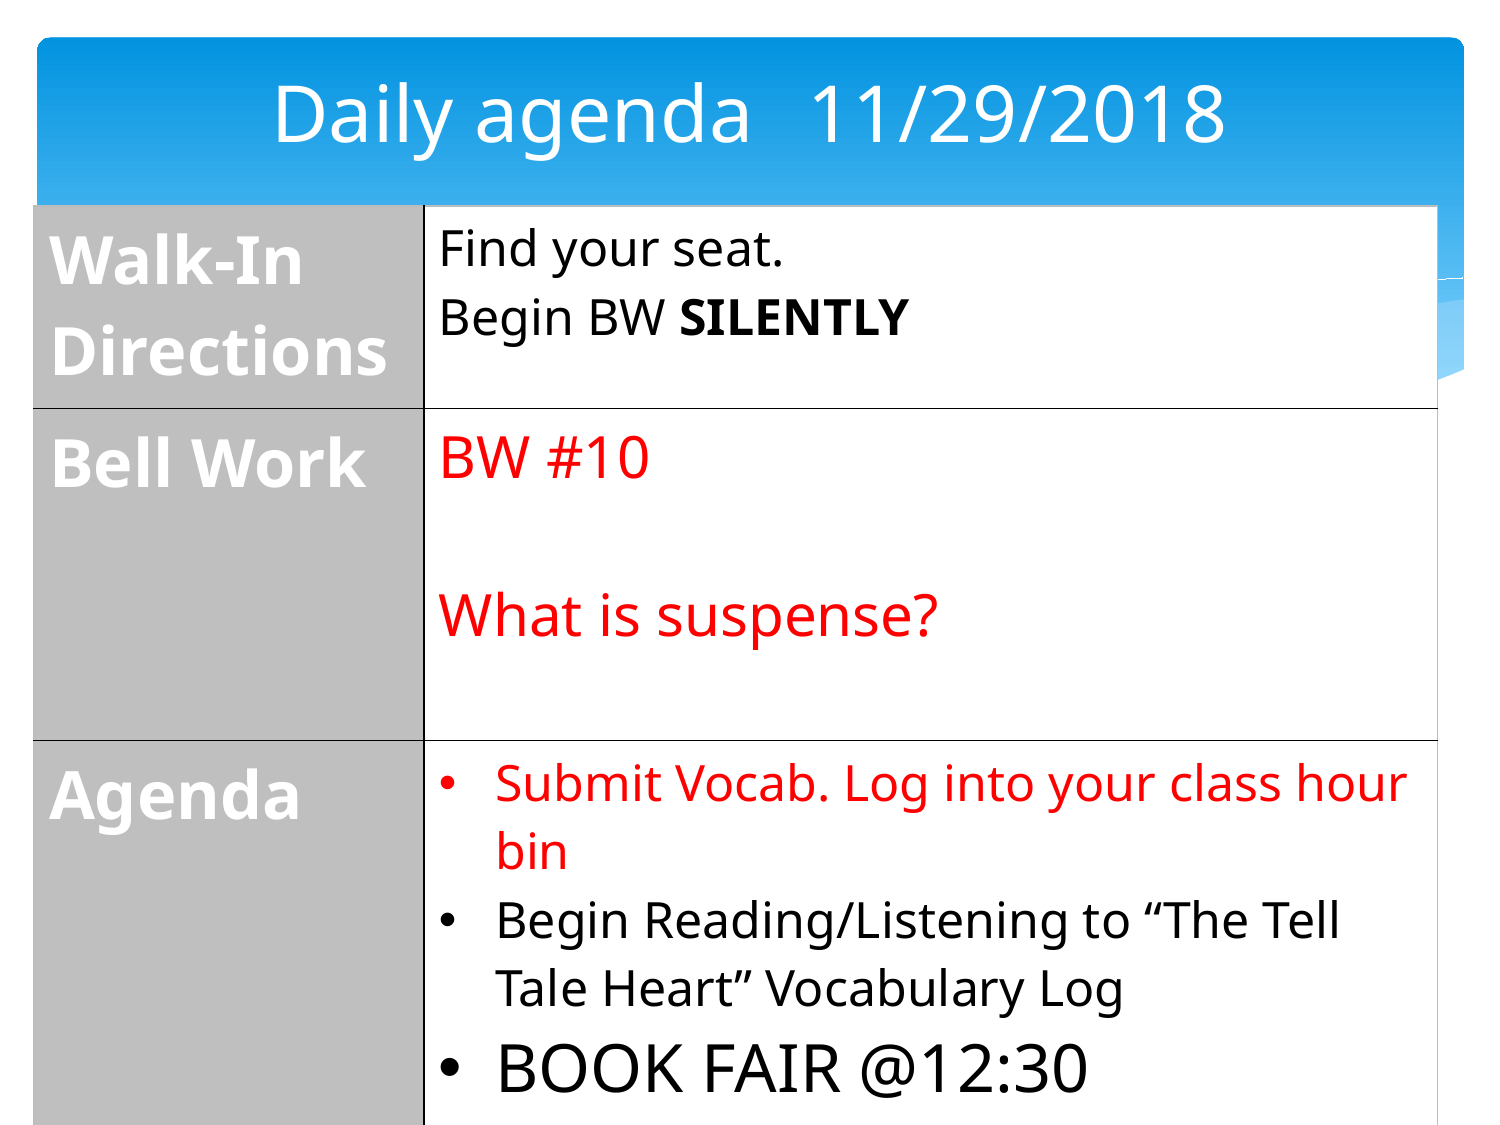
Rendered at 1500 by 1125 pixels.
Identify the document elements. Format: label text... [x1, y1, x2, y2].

table_cell Submit Vocab. Log into your class hour bin Begin Reading/Listening to “The Tell Tale Heart” Vocabulary Log BOOK FAIR @12:30 [425, 741, 1437, 1125]
table_cell Agenda [35, 741, 423, 1125]
title Daily agenda 11/29/2018 [75, 55, 1425, 205]
table_header Walk-In Directions [35, 207, 423, 408]
table_cell BW #10 What is suspense? [425, 409, 1437, 740]
table_header Find your seat. Begin BW SILENTLY [425, 207, 1437, 408]
table_cell Bell Work [35, 409, 423, 740]
